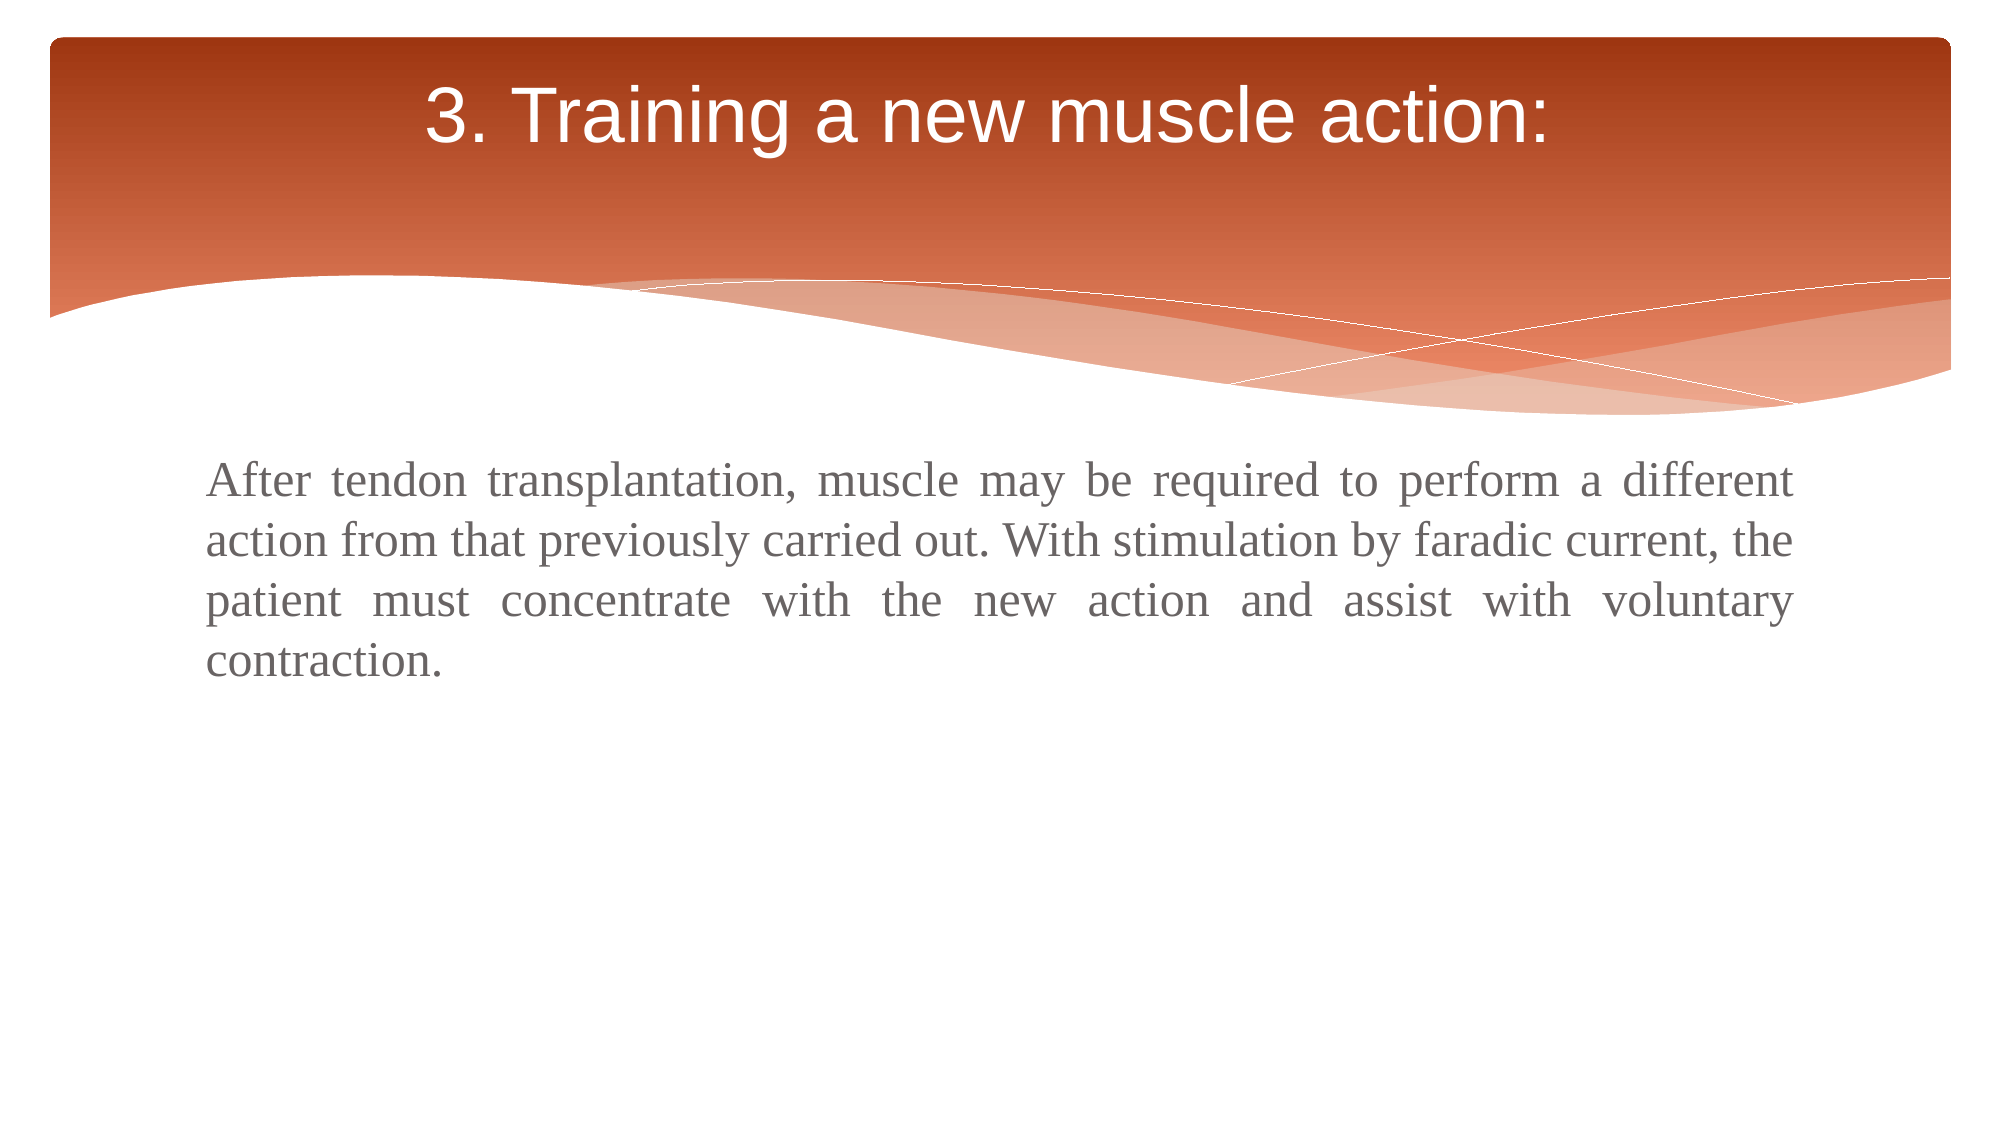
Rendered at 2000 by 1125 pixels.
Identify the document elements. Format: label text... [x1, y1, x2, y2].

title 3. Training a new muscle action: [99, 55, 1900, 261]
list After tendon transplantation, muscle may be required to perform a different action from that previously carried out. With stimulation by faradic current, the patient must concentrate with the new action and assist with voluntary contraction. [190, 438, 1811, 1005]
